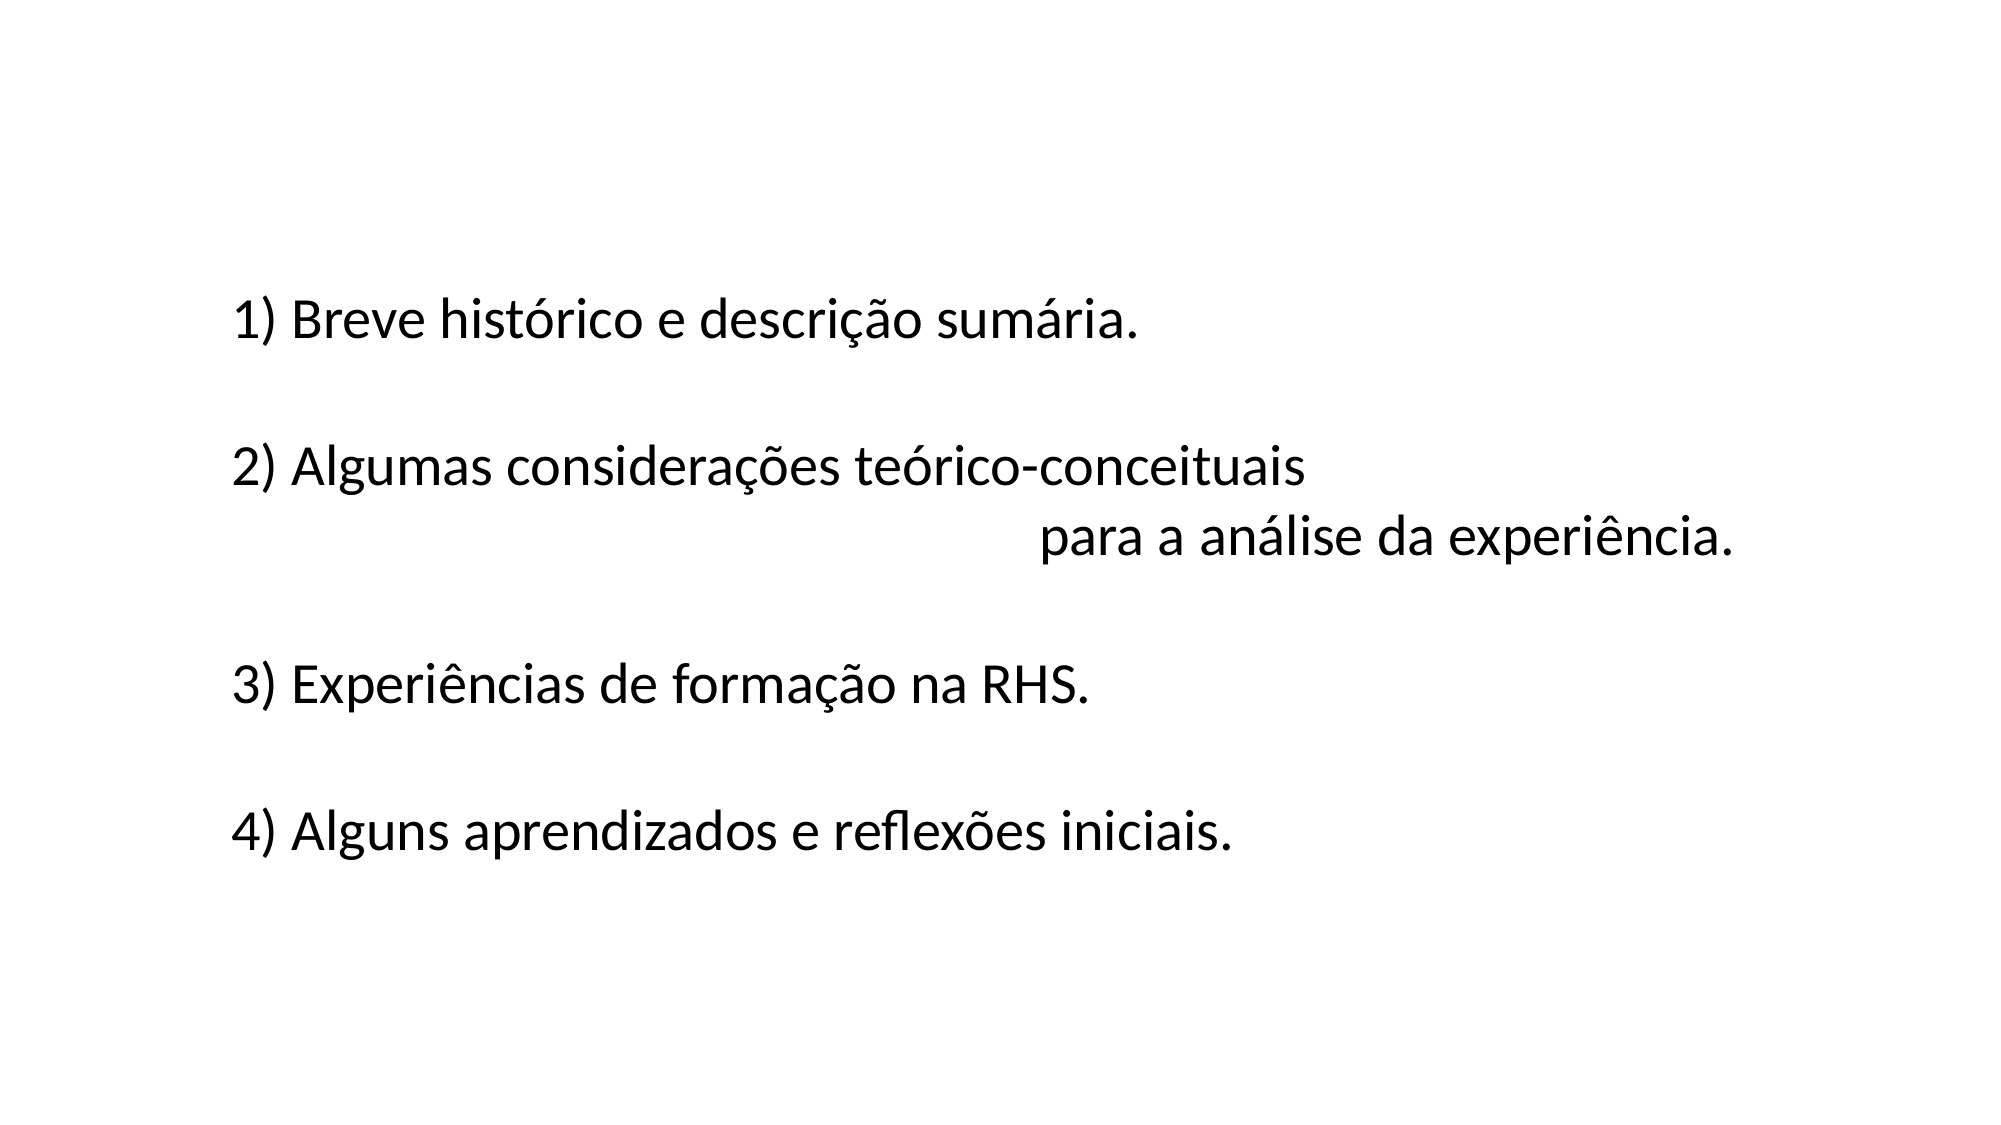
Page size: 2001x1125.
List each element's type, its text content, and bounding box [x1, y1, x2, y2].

text_box 4) Alguns aprendizados e reflexões iniciais. [216, 784, 1836, 870]
text_box 3) Experiências de formação na RHS. [216, 637, 1911, 723]
text_box 1) Breve histórico e descrição sumária. [216, 273, 1836, 358]
text_box 2) Algumas considerações teórico-conceituais para a análise da experiência. [216, 420, 1911, 575]
